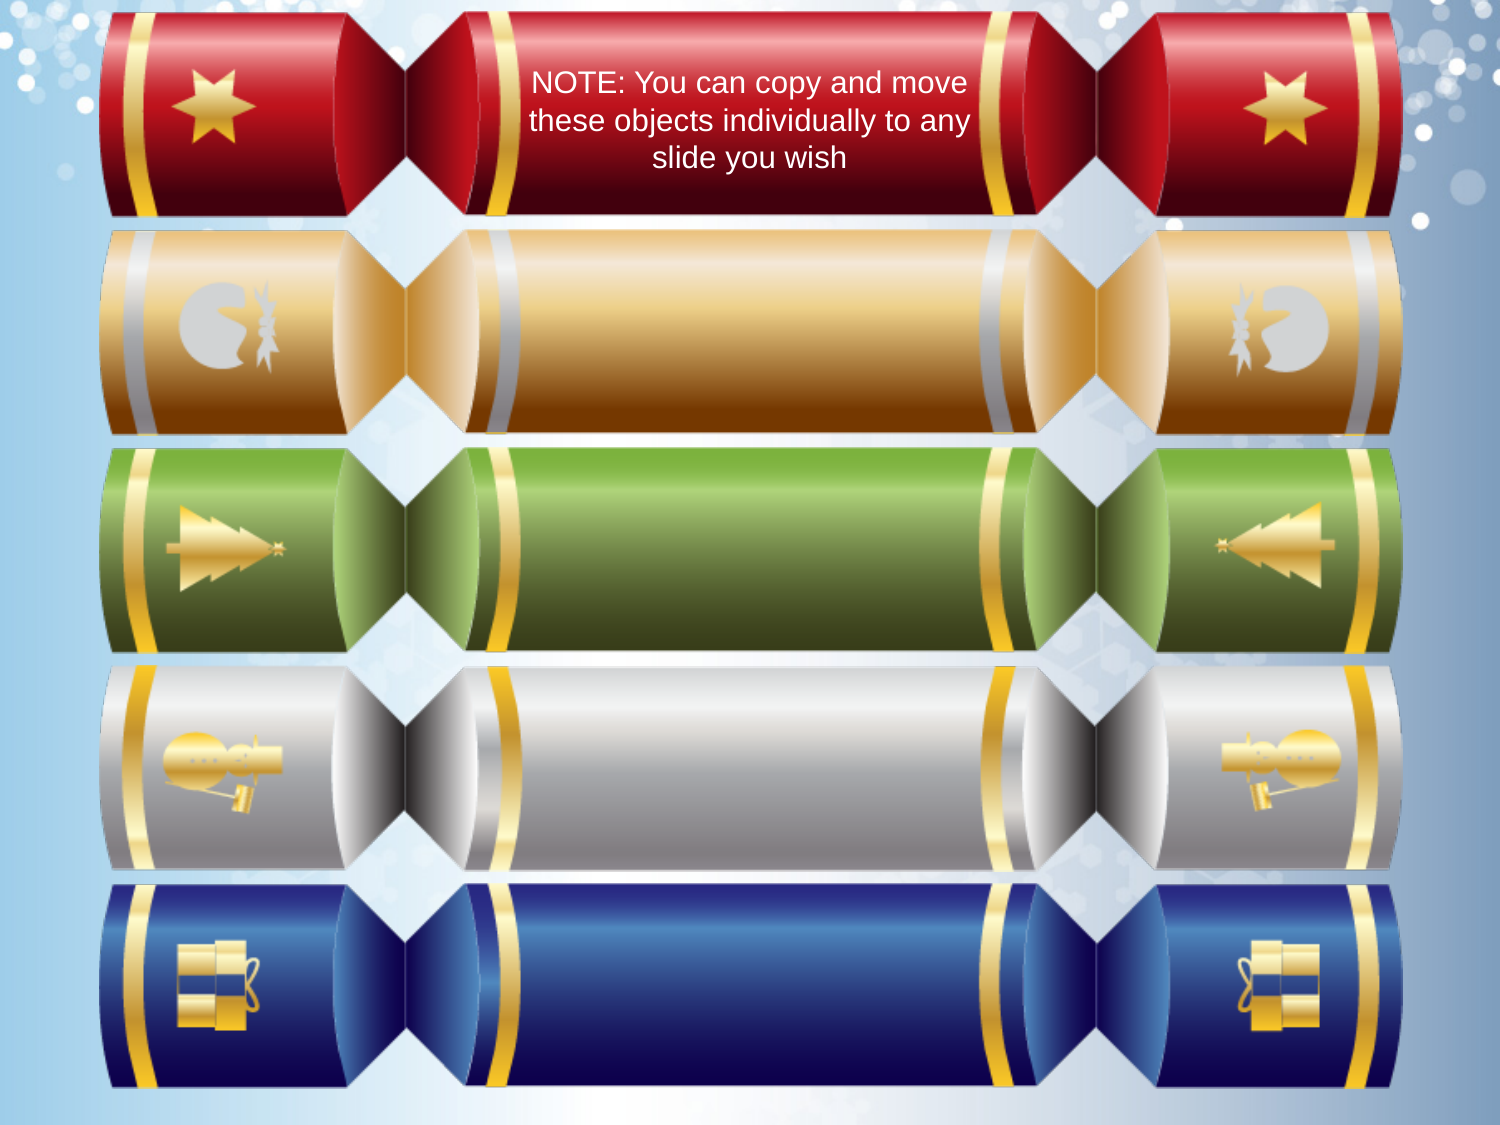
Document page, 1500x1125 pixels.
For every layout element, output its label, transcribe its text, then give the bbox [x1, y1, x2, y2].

text_box NOTE: You can copy and move these objects individually to any slide you wish [496, 55, 1004, 183]
picture [0, 0, 1500, 1125]
